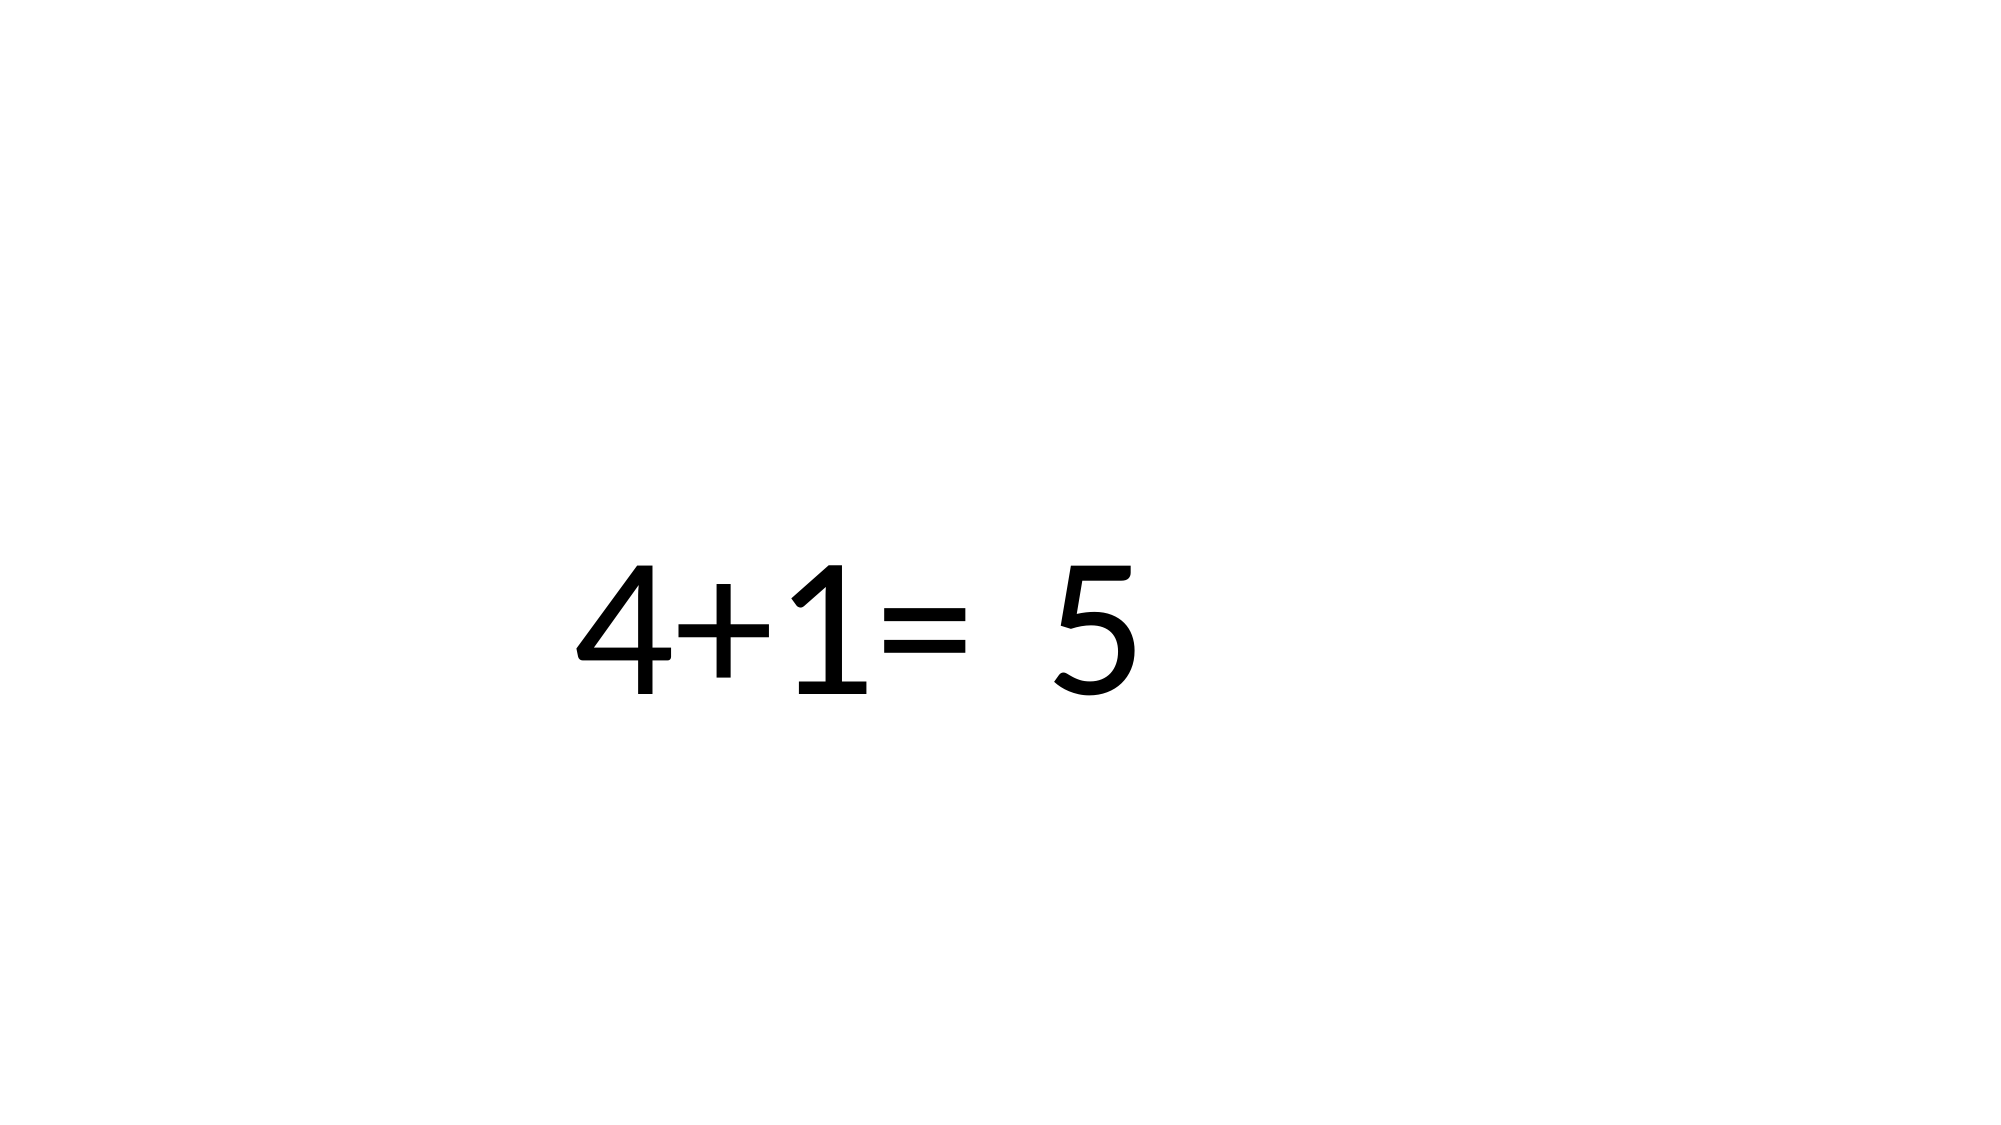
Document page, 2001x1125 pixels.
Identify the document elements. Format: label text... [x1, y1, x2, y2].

text_box 4+1= [558, 486, 991, 742]
text_box 5 [1030, 486, 1163, 742]
